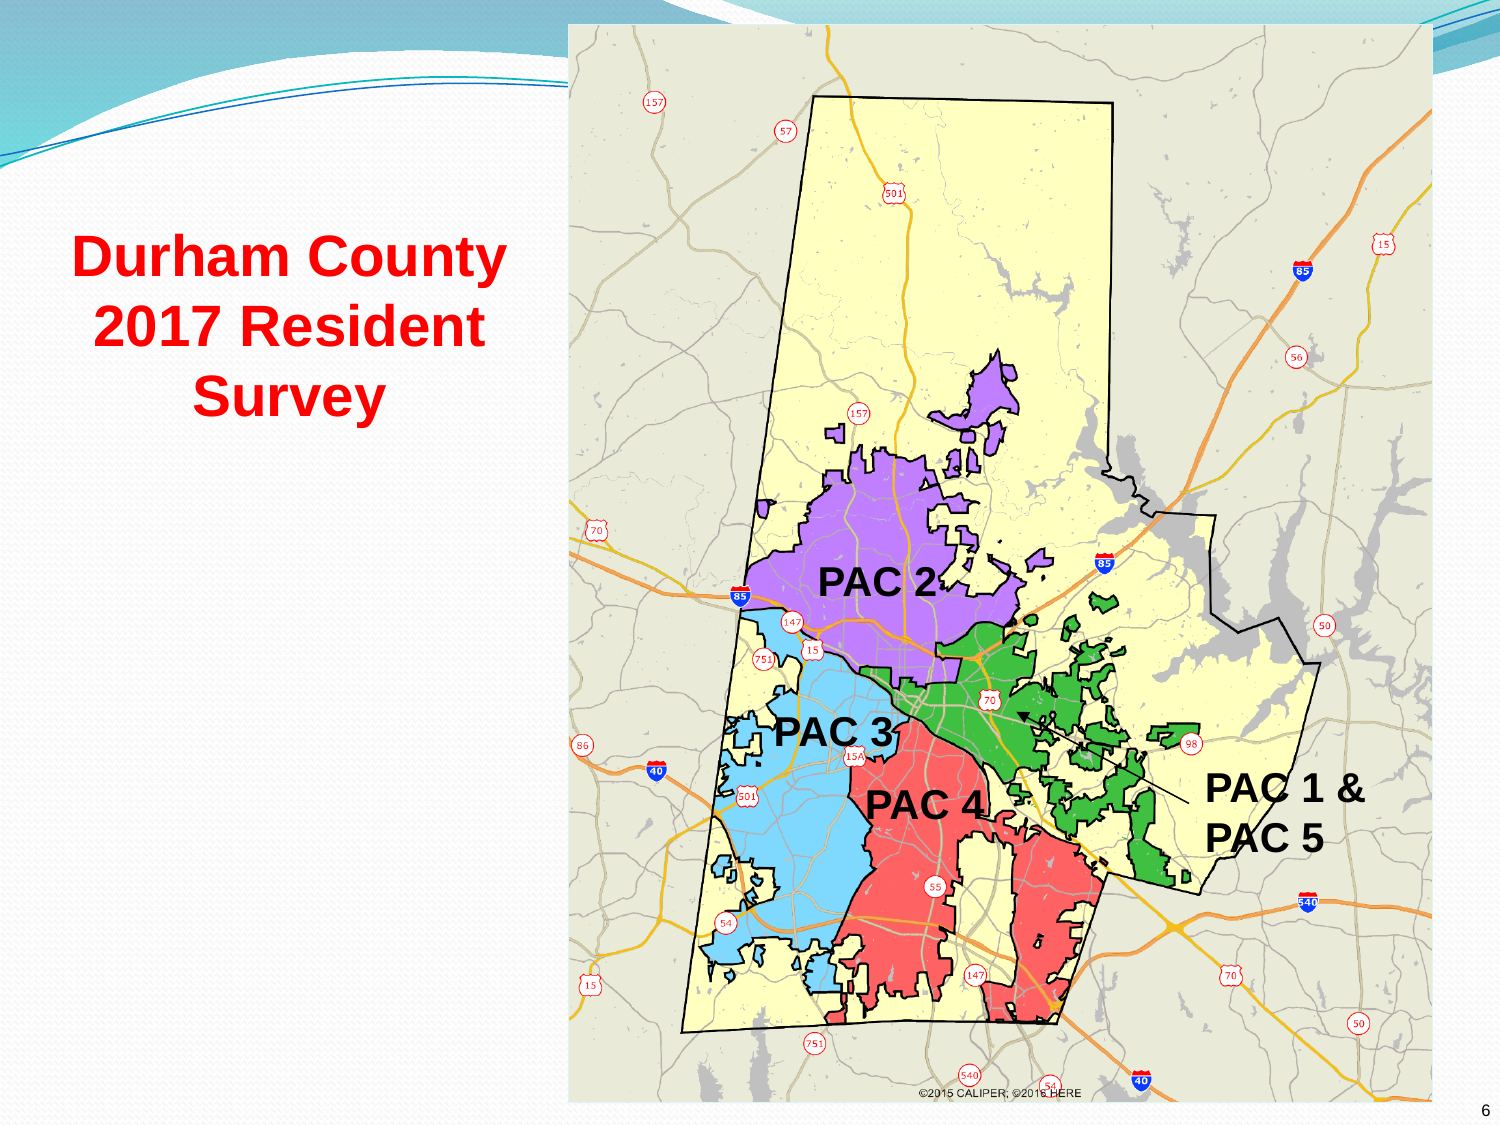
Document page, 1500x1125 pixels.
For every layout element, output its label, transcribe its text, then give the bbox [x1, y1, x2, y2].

picture [569, 24, 1433, 1102]
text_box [1016, 711, 1190, 804]
text_box Durham County 2017 Resident Survey [3, 211, 562, 436]
slide_number 6 [1365, 1059, 1491, 1120]
text_box PAC 2 [1365, 1059, 1439, 1114]
